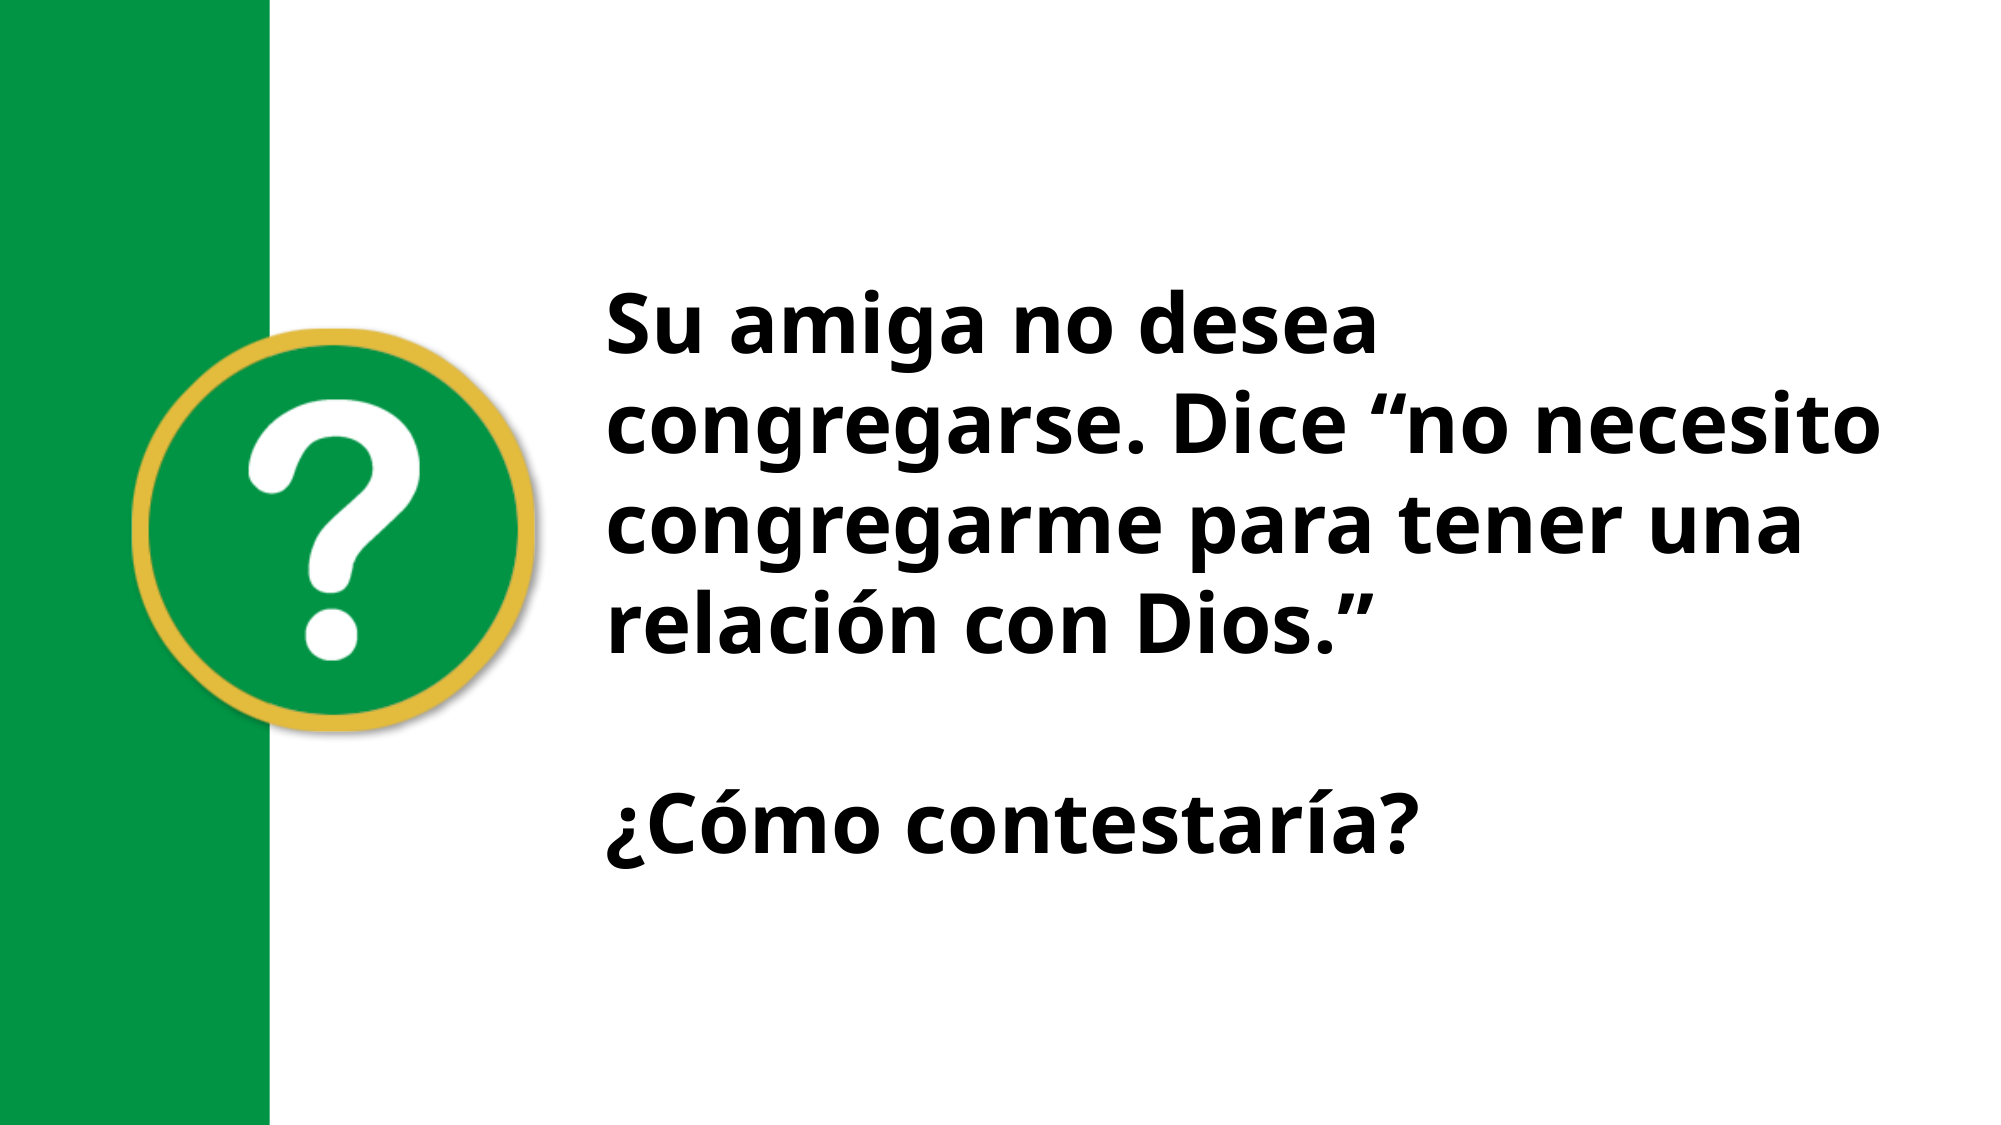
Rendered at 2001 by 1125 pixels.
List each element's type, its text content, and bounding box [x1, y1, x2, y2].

picture [77, 254, 592, 783]
text_box Su amiga no desea congregarse. Dice “no necesito congregarme para tener una relación con Dios.” ¿Cómo contestaría? [590, 262, 1908, 878]
text_box [0, 0, 270, 1125]
